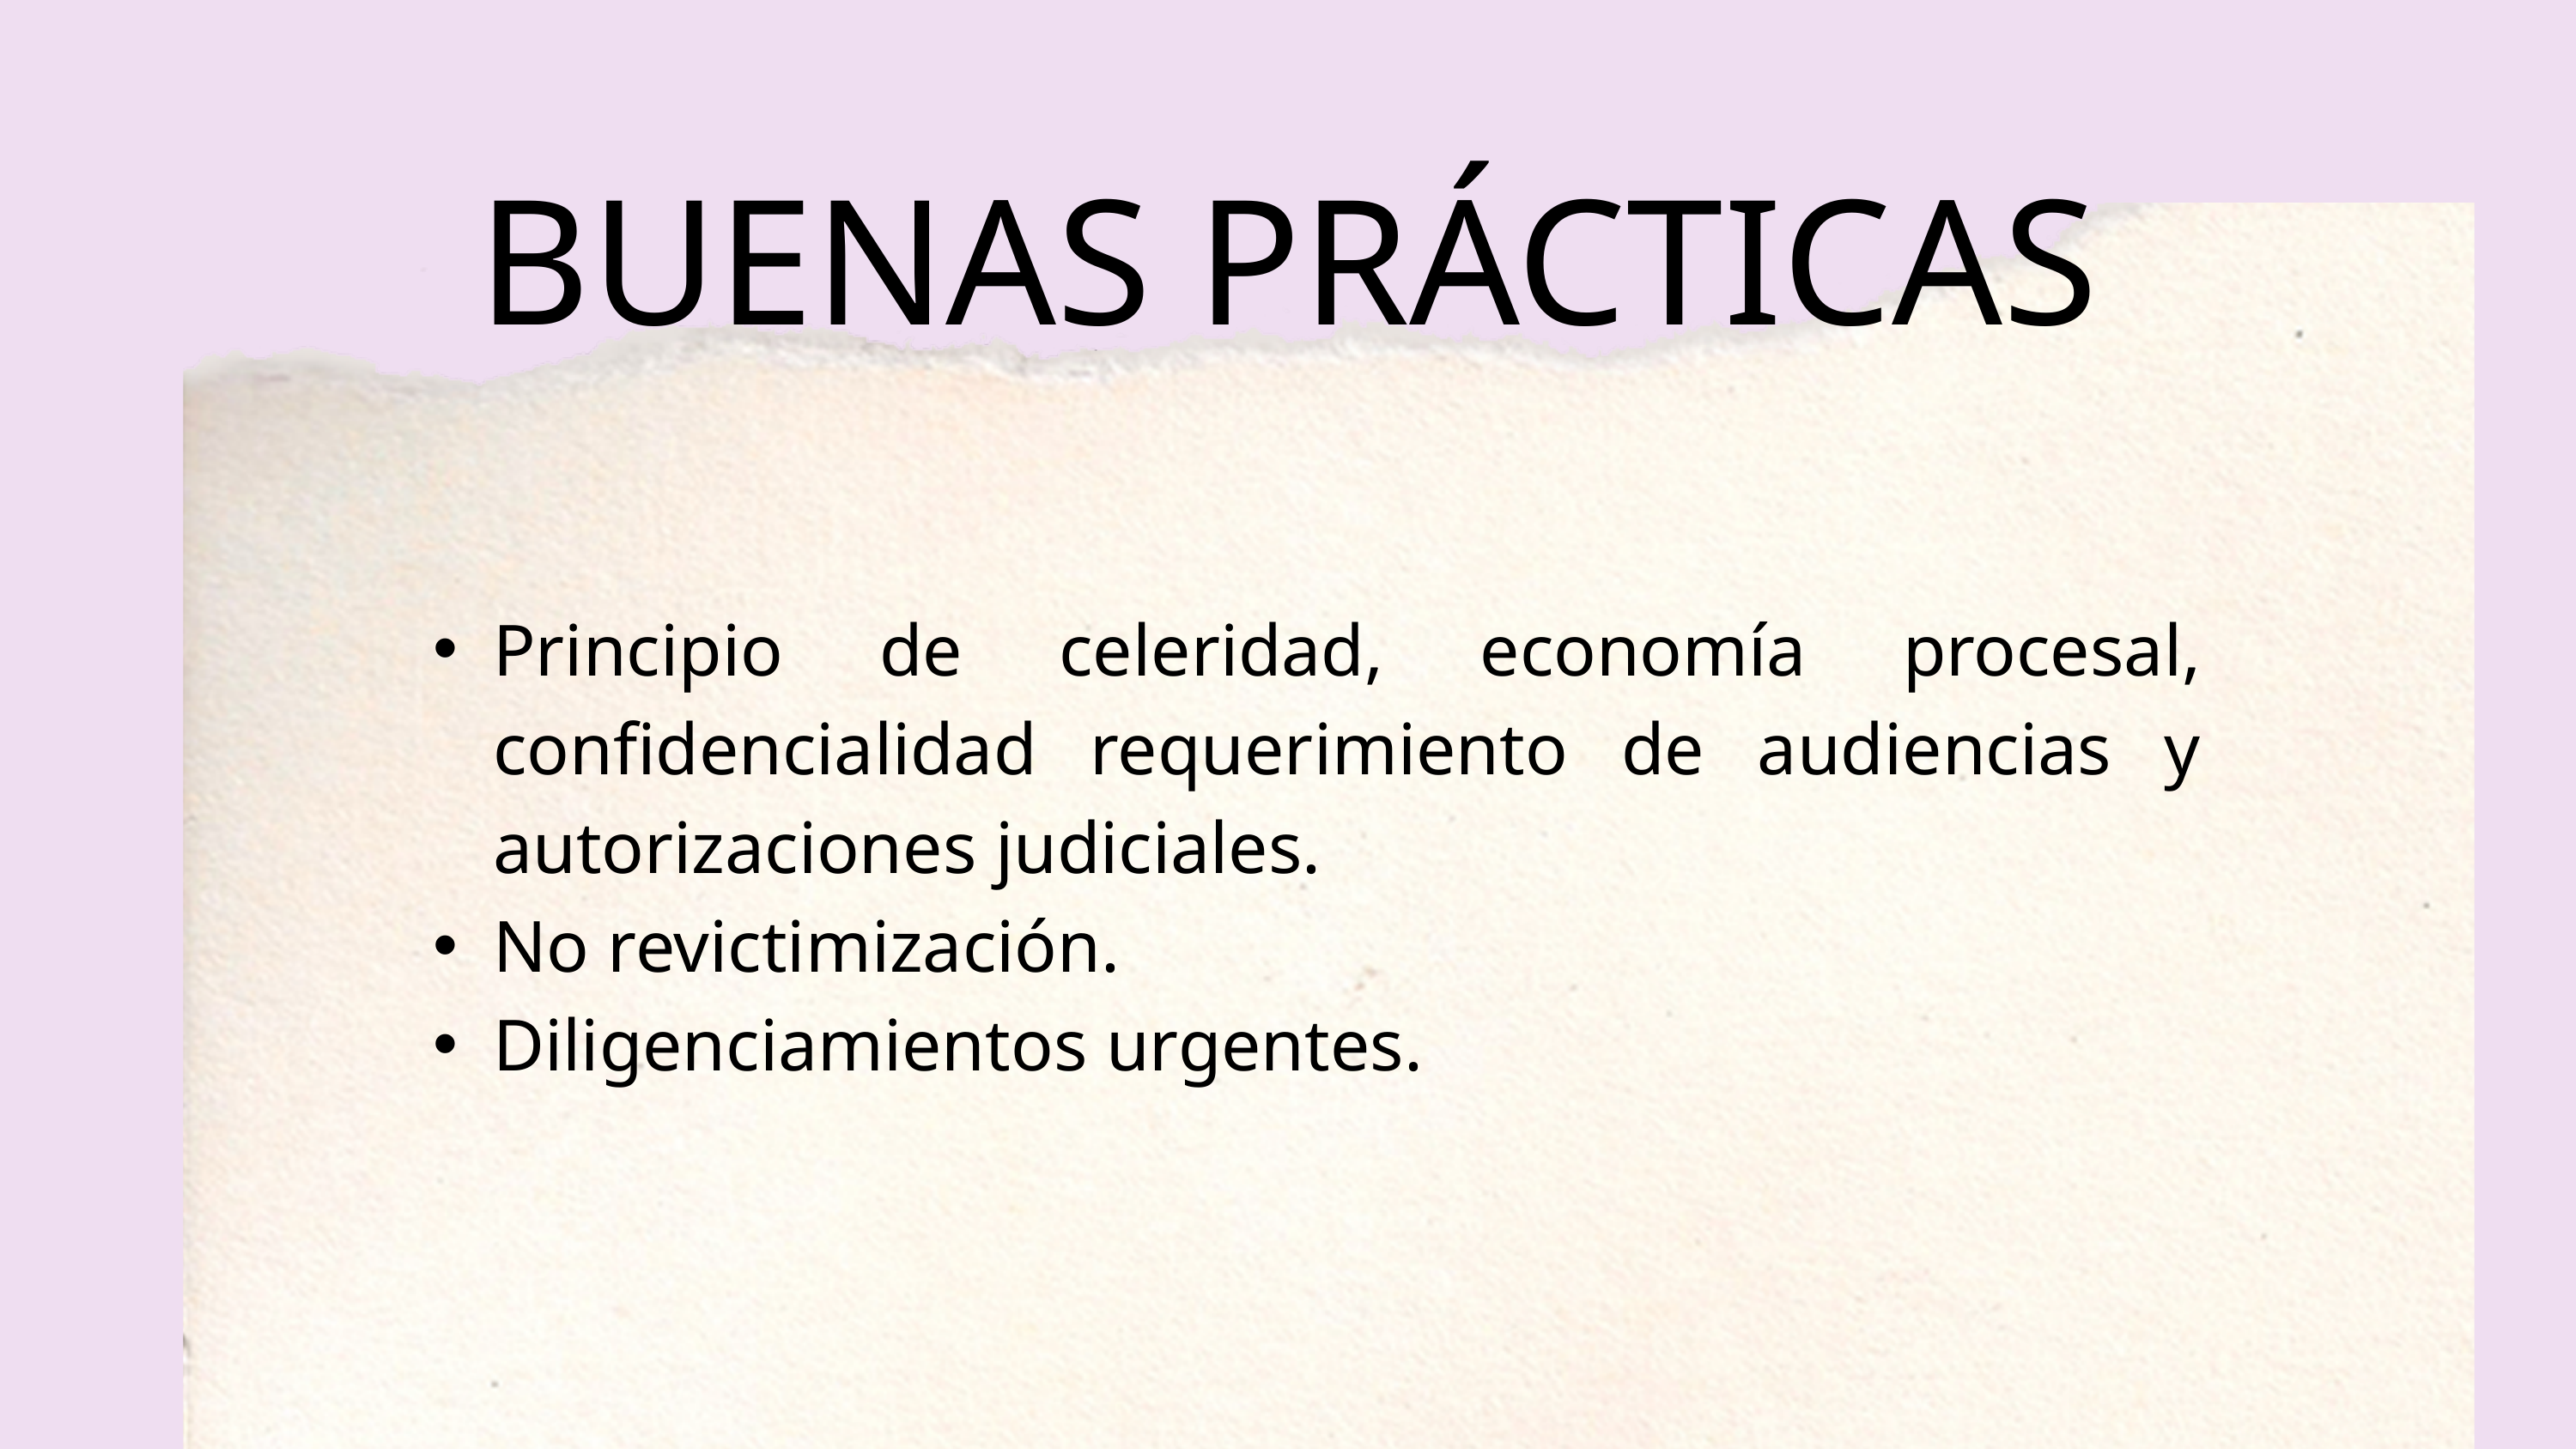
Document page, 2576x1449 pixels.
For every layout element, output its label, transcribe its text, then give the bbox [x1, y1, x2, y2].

text_box [183, 203, 2475, 1449]
text_box BUENAS PRÁCTICAS [144, 116, 2432, 360]
text_box Principio de celeridad, economía procesal, confidencialidad requerimiento de audiencias y autorizaciones judiciales. No revictimización. Diligenciamientos urgentes. [373, 591, 2203, 1382]
